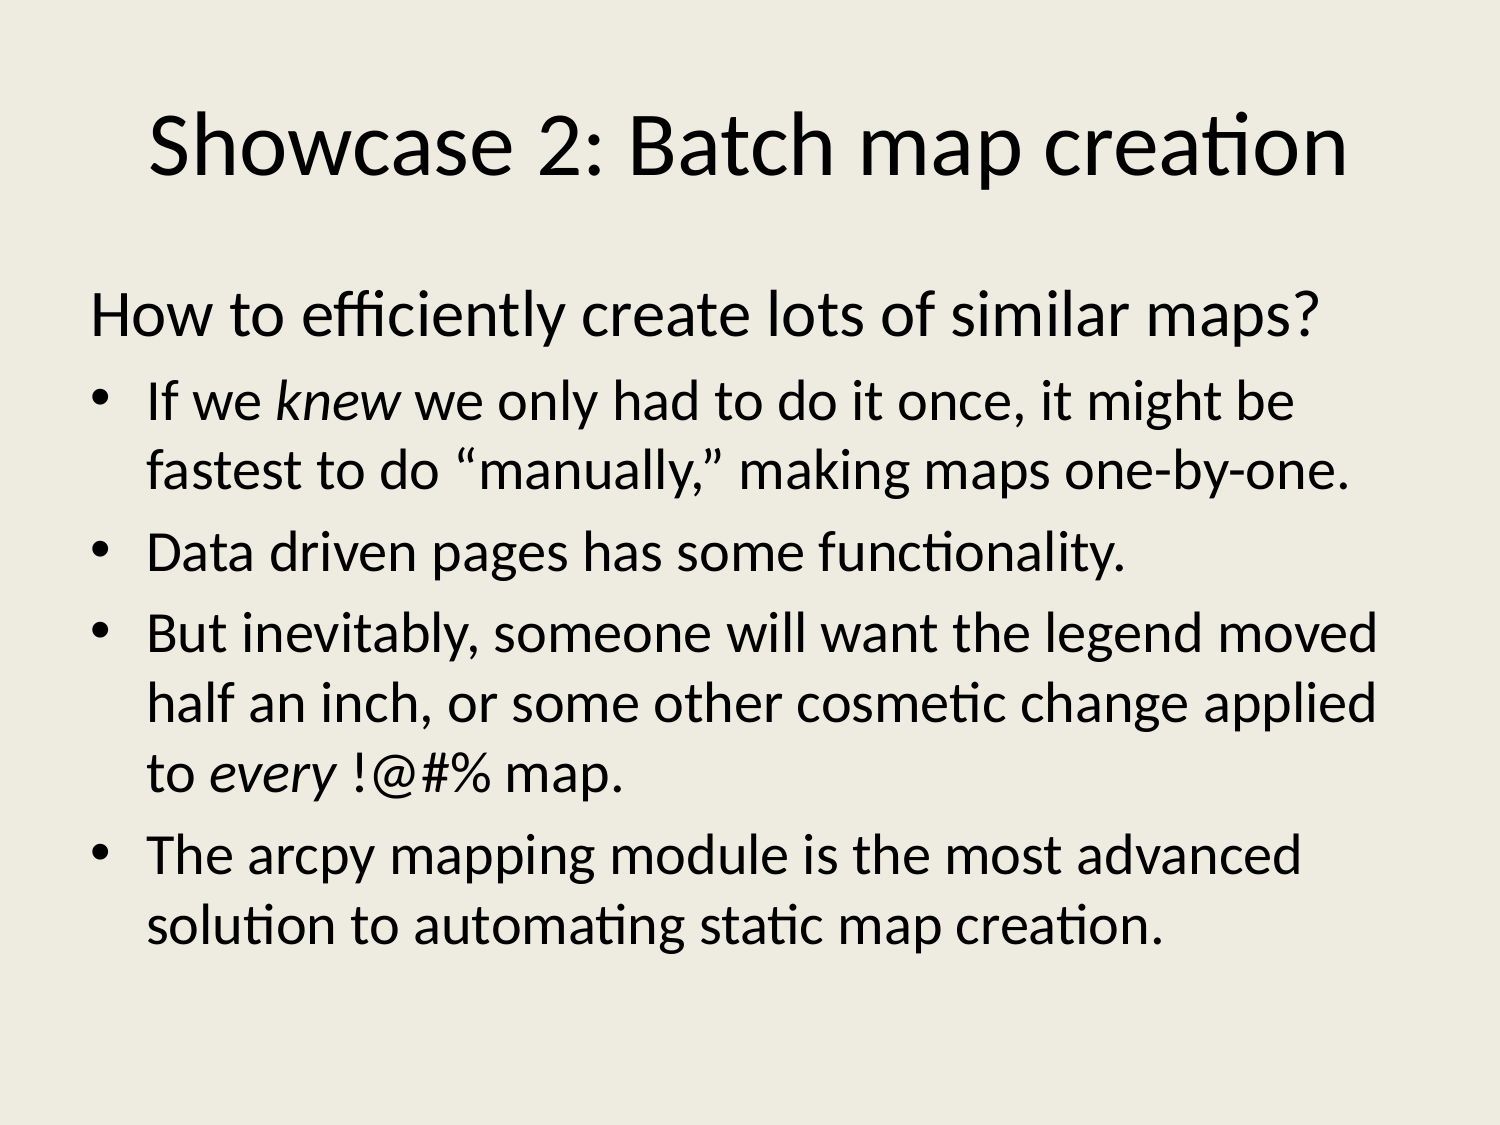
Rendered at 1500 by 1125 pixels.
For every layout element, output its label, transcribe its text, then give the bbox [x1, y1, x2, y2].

list How to efficiently create lots of similar maps? If we knew we only had to do it once, it might be fastest to do “manually,” making maps one-by-one. Data driven pages has some functionality. But inevitably, someone will want the legend moved half an inch, or some other cosmetic change applied to every !@#% map. The arcpy mapping module is the most advanced solution to automating static map creation. [75, 262, 1425, 1005]
title Showcase 2: Batch map creation [75, 45, 1425, 233]
